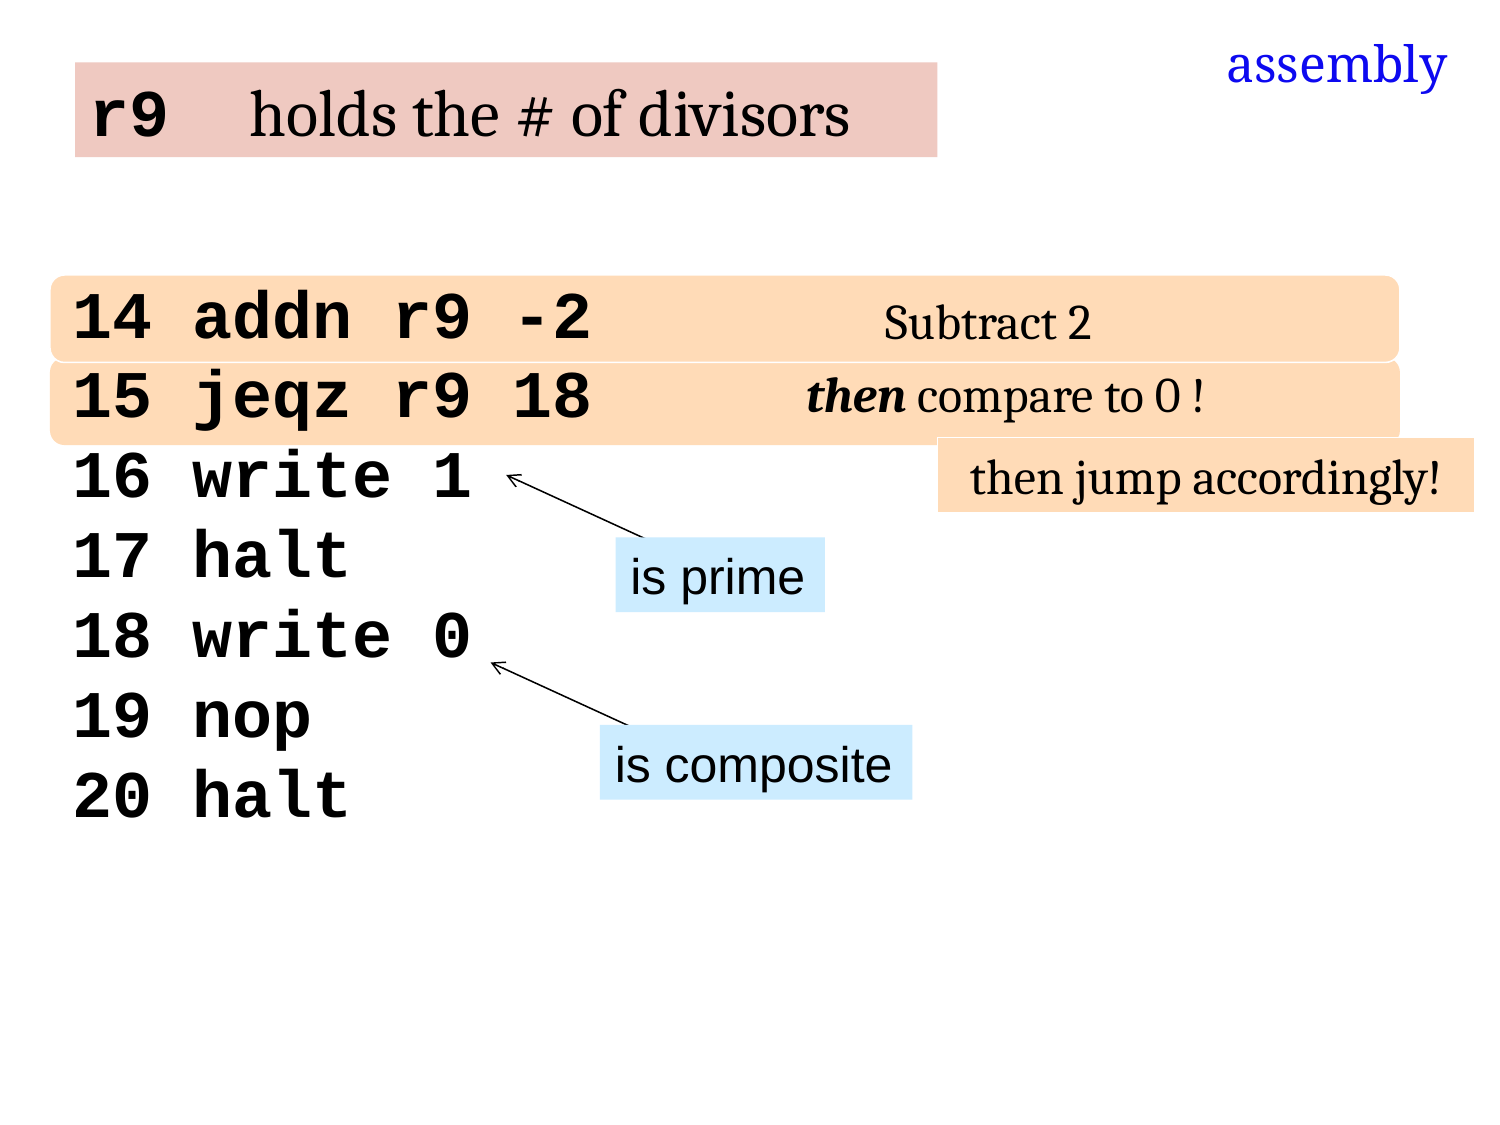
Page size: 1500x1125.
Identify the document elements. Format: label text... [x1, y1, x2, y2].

text_box assembly [874, 24, 1463, 100]
text_box Subtract 2 [870, 282, 1107, 357]
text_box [490, 662, 710, 763]
text_box is prime [615, 537, 825, 613]
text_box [505, 474, 726, 576]
text_box r9 holds the # of divisors [75, 62, 938, 158]
text_box [49, 360, 57, 443]
text_box [958, 274, 1400, 363]
text_box is composite [599, 724, 913, 800]
text_box then compare to 0 ! [737, 355, 1275, 430]
text_box 14 addn r9 -2 15 jeqz r9 18 16 write 1 17 halt 18 write 0 19 nop 20 halt [57, 263, 958, 839]
text_box then jump accordingly! [937, 437, 1475, 513]
text_box [958, 360, 1400, 437]
text_box [49, 277, 57, 361]
